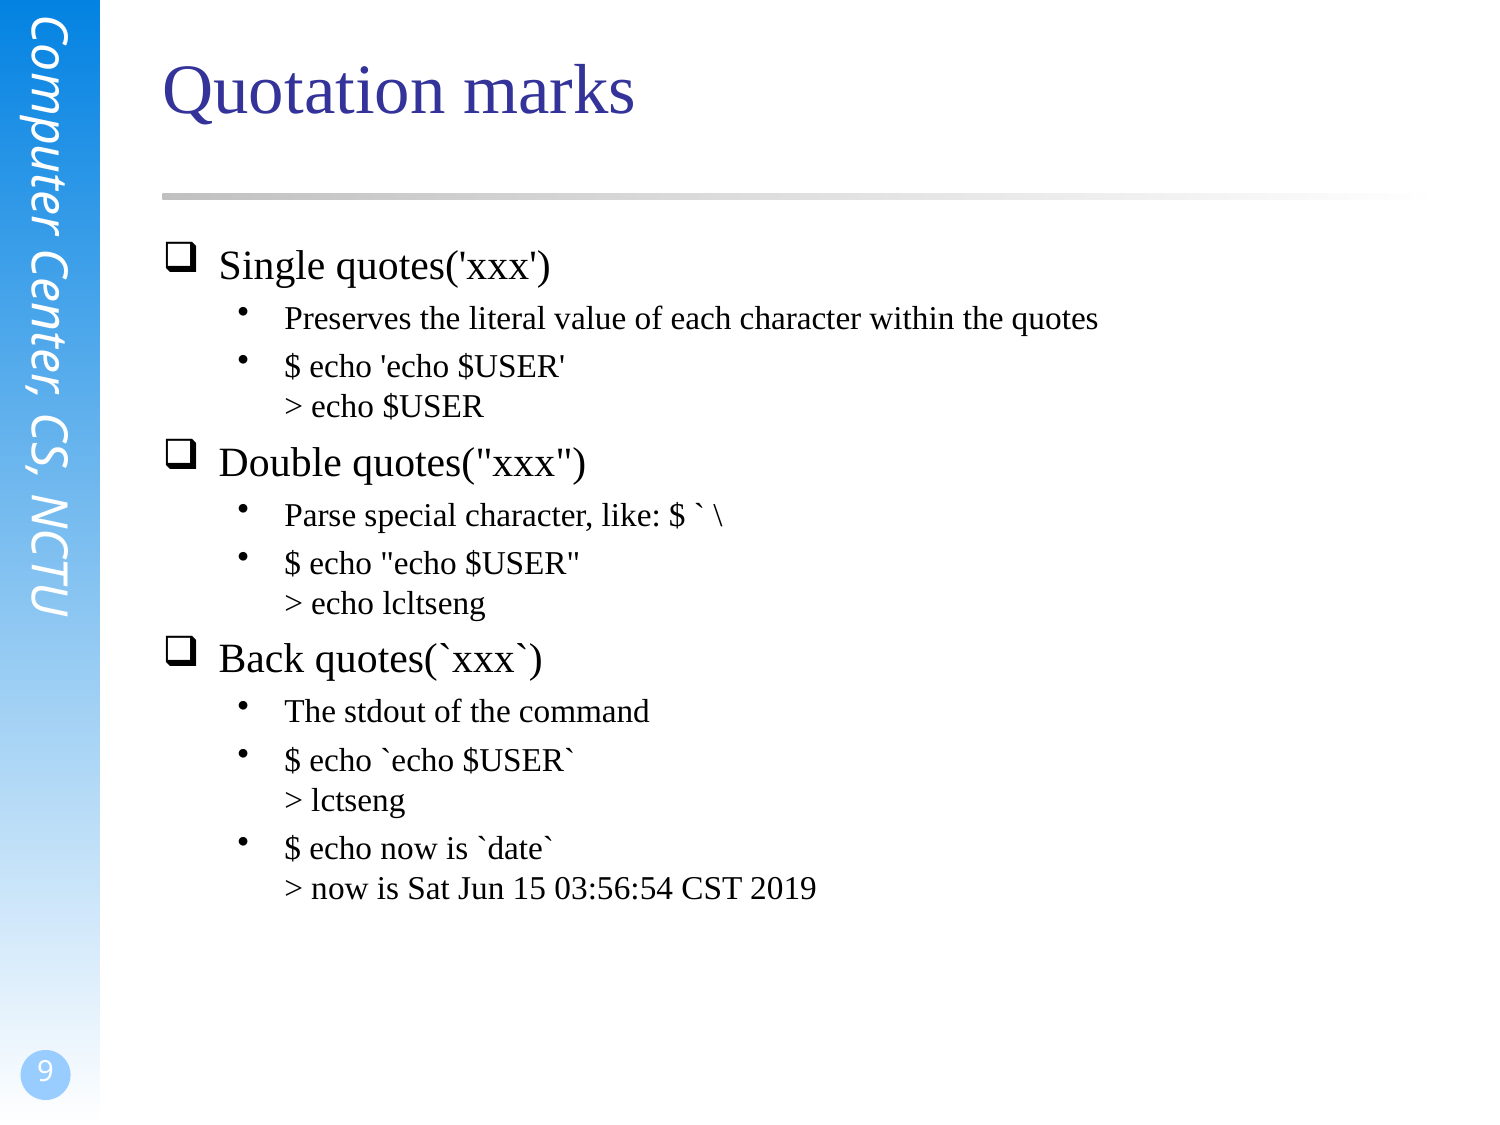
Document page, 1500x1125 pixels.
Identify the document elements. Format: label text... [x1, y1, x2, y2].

title Quotation marks [162, 42, 1438, 231]
list Single quotes('xxx') Preserves the literal value of each character within the quotes $ echo 'echo $USER' > echo $USER Double quotes("xxx") Parse special character, like: $ ` \ $ echo "echo $USER" > echo lcltseng Back quotes(`xxx`) The stdout of the command $ echo `echo $USER` > lctseng $ echo now is `date` > now is Sat Jun 15 03:56:54 CST 2019 [162, 237, 1438, 1000]
